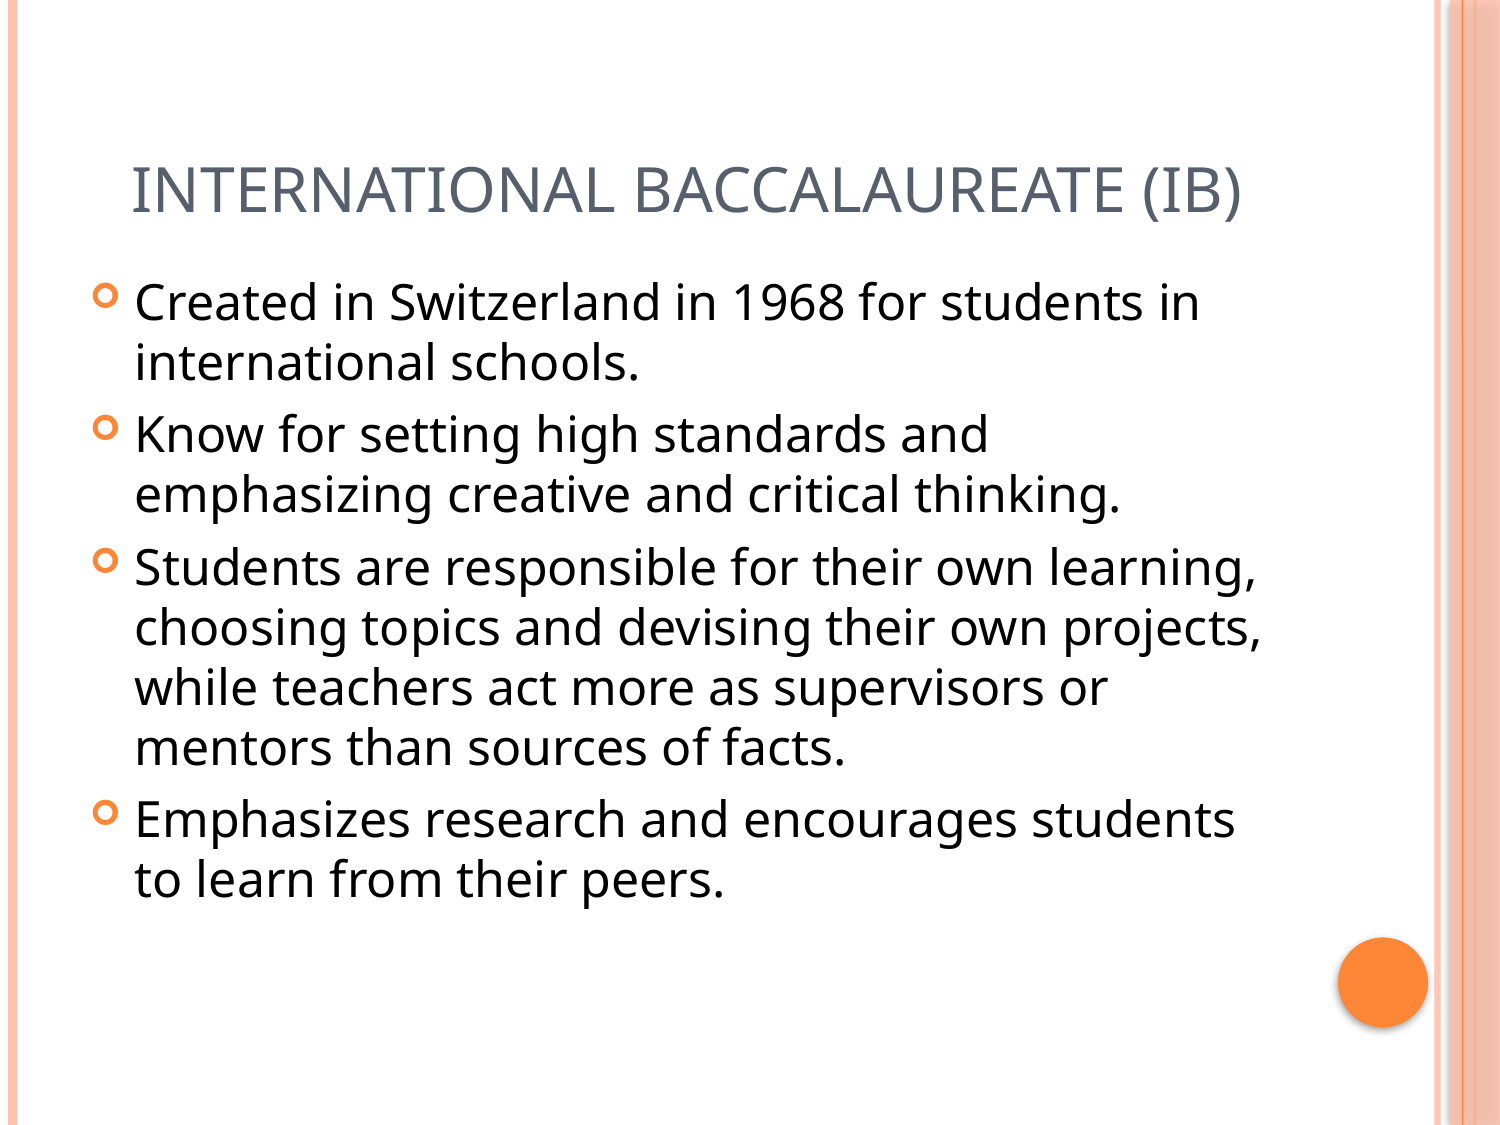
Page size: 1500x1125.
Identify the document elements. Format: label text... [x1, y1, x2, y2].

title International baccalaureate (IB) [75, 45, 1300, 233]
list Created in Switzerland in 1968 for students in international schools. Know for setting high standards and emphasizing creative and critical thinking. Students are responsible for their own learning, choosing topics and devising their own projects, while teachers act more as supervisors or mentors than sources of facts. Emphasizes research and encourages students to learn from their peers. [75, 262, 1300, 1062]
